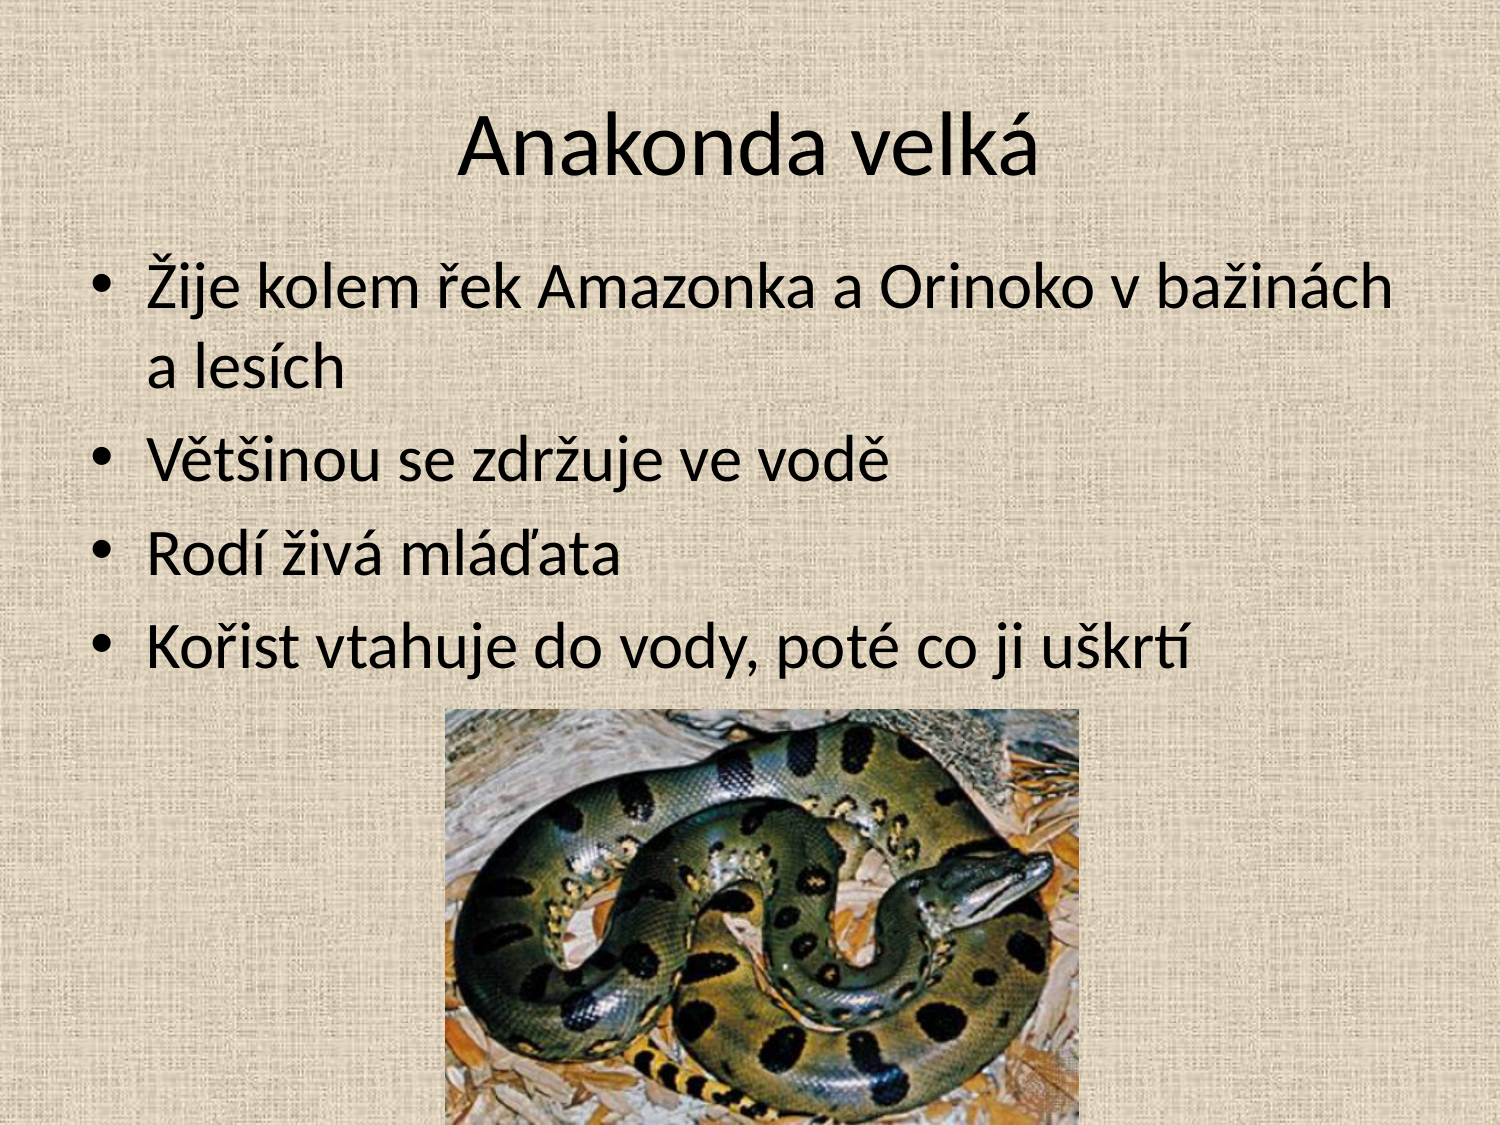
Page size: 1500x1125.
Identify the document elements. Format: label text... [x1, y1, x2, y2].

picture [0, 0, 1500, 1125]
list Žije kolem řek Amazonka a Orinoko v bažinách a lesích Většinou se zdržuje ve vodě Rodí živá mláďata Kořist vtahuje do vody, poté co ji uškrtí [75, 234, 1425, 1005]
title Anakonda velká [75, 45, 1425, 233]
